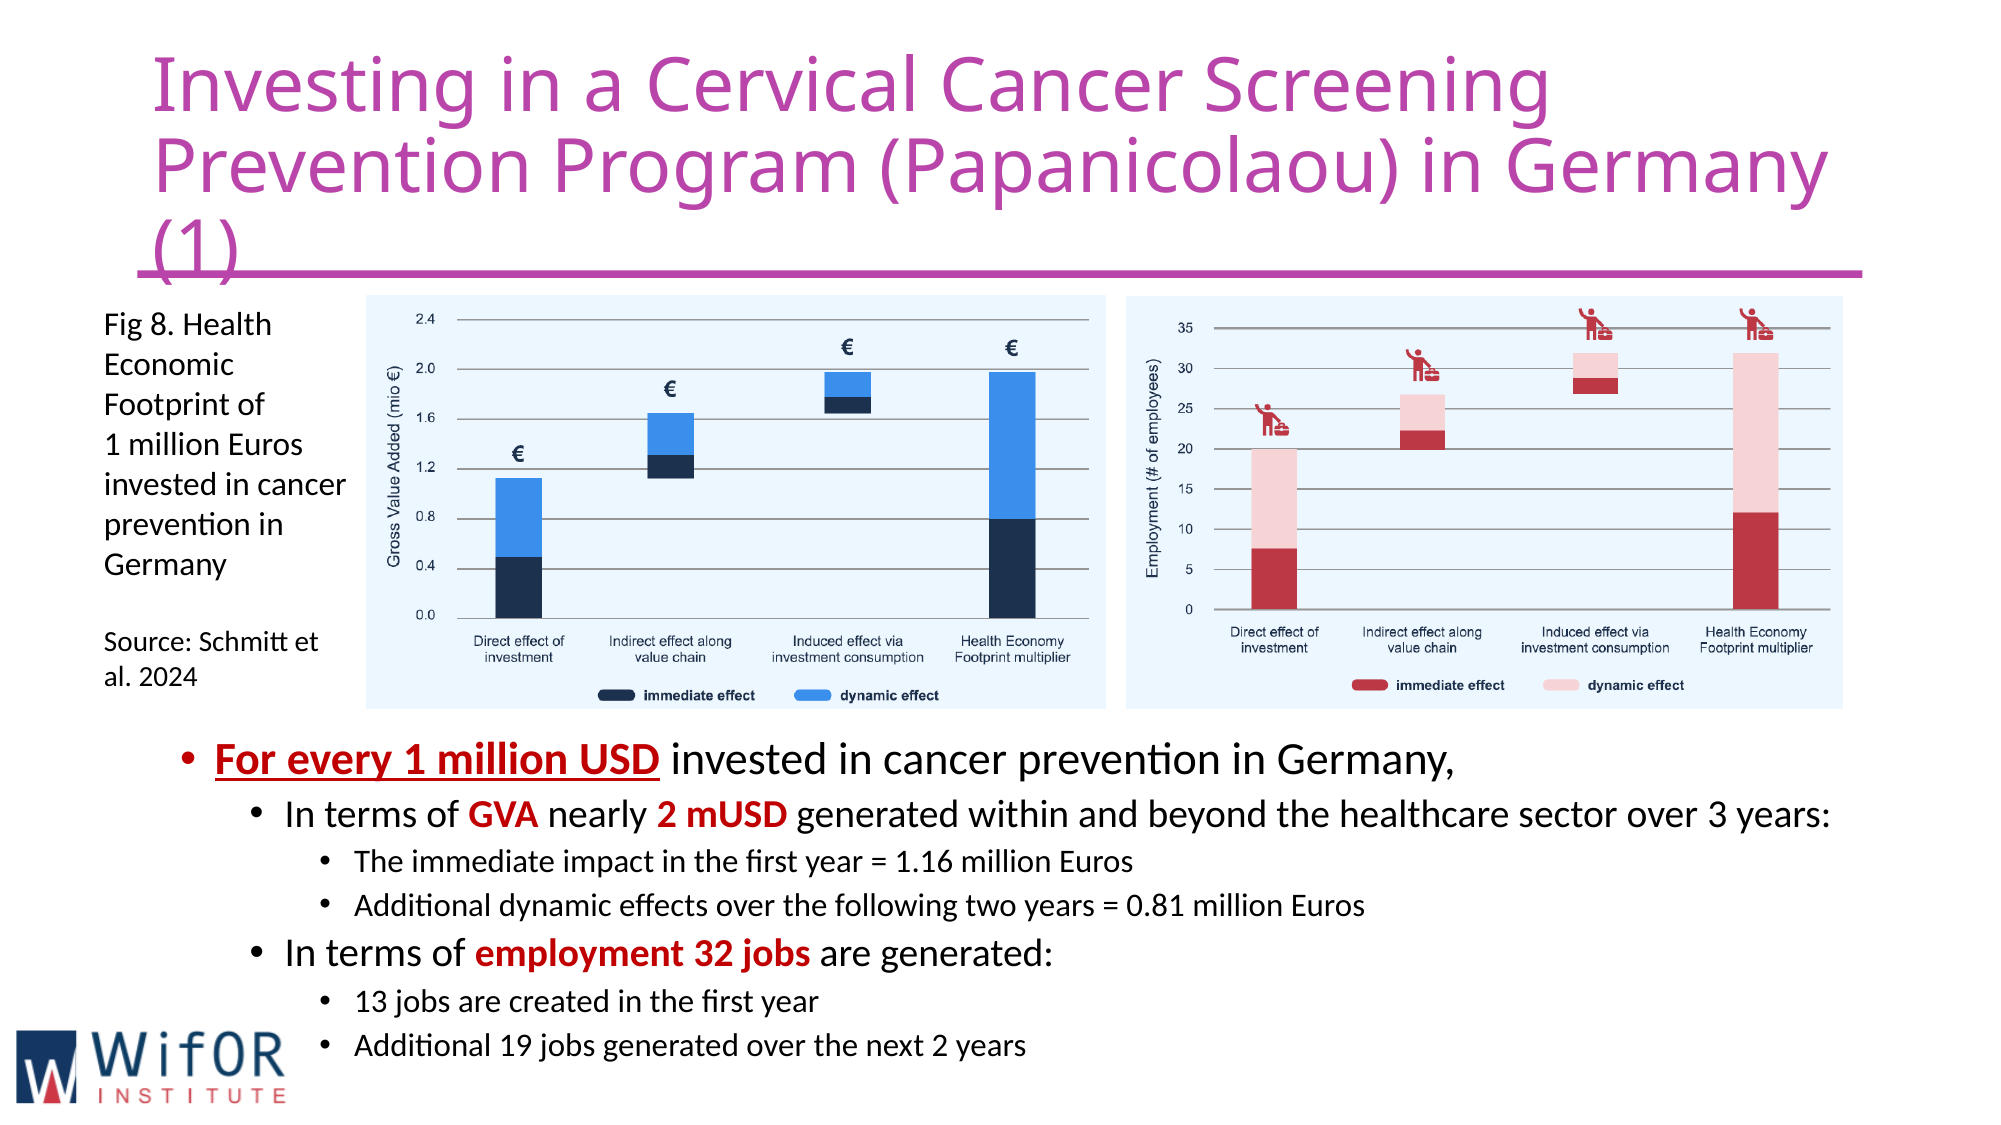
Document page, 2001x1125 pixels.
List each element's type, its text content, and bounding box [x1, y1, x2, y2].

picture [13, 1026, 291, 1109]
text_box Fig 8. Health Economic Footprint of 1 million Euros invested in cancer prevention in Germany Source: Schmitt et al. 2024 [89, 295, 366, 700]
list For every 1 million USD invested in cancer prevention in Germany, In terms of GVA nearly 2 mUSD generated within and beyond the healthcare sector over 3 years: The immediate impact in the first year = 1.16 million Euros Additional dynamic effects over the following two years = 0.81 million Euros In terms of employment 32 jobs are generated: 13 jobs are created in the first year Additional 19 jobs generated over the next 2 years [165, 727, 1863, 1085]
picture [366, 295, 1106, 709]
title Investing in a Cervical Cancer Screening Prevention Program (Papanicolaou) in Germany (1) [137, 59, 1863, 278]
picture [1126, 296, 1843, 709]
